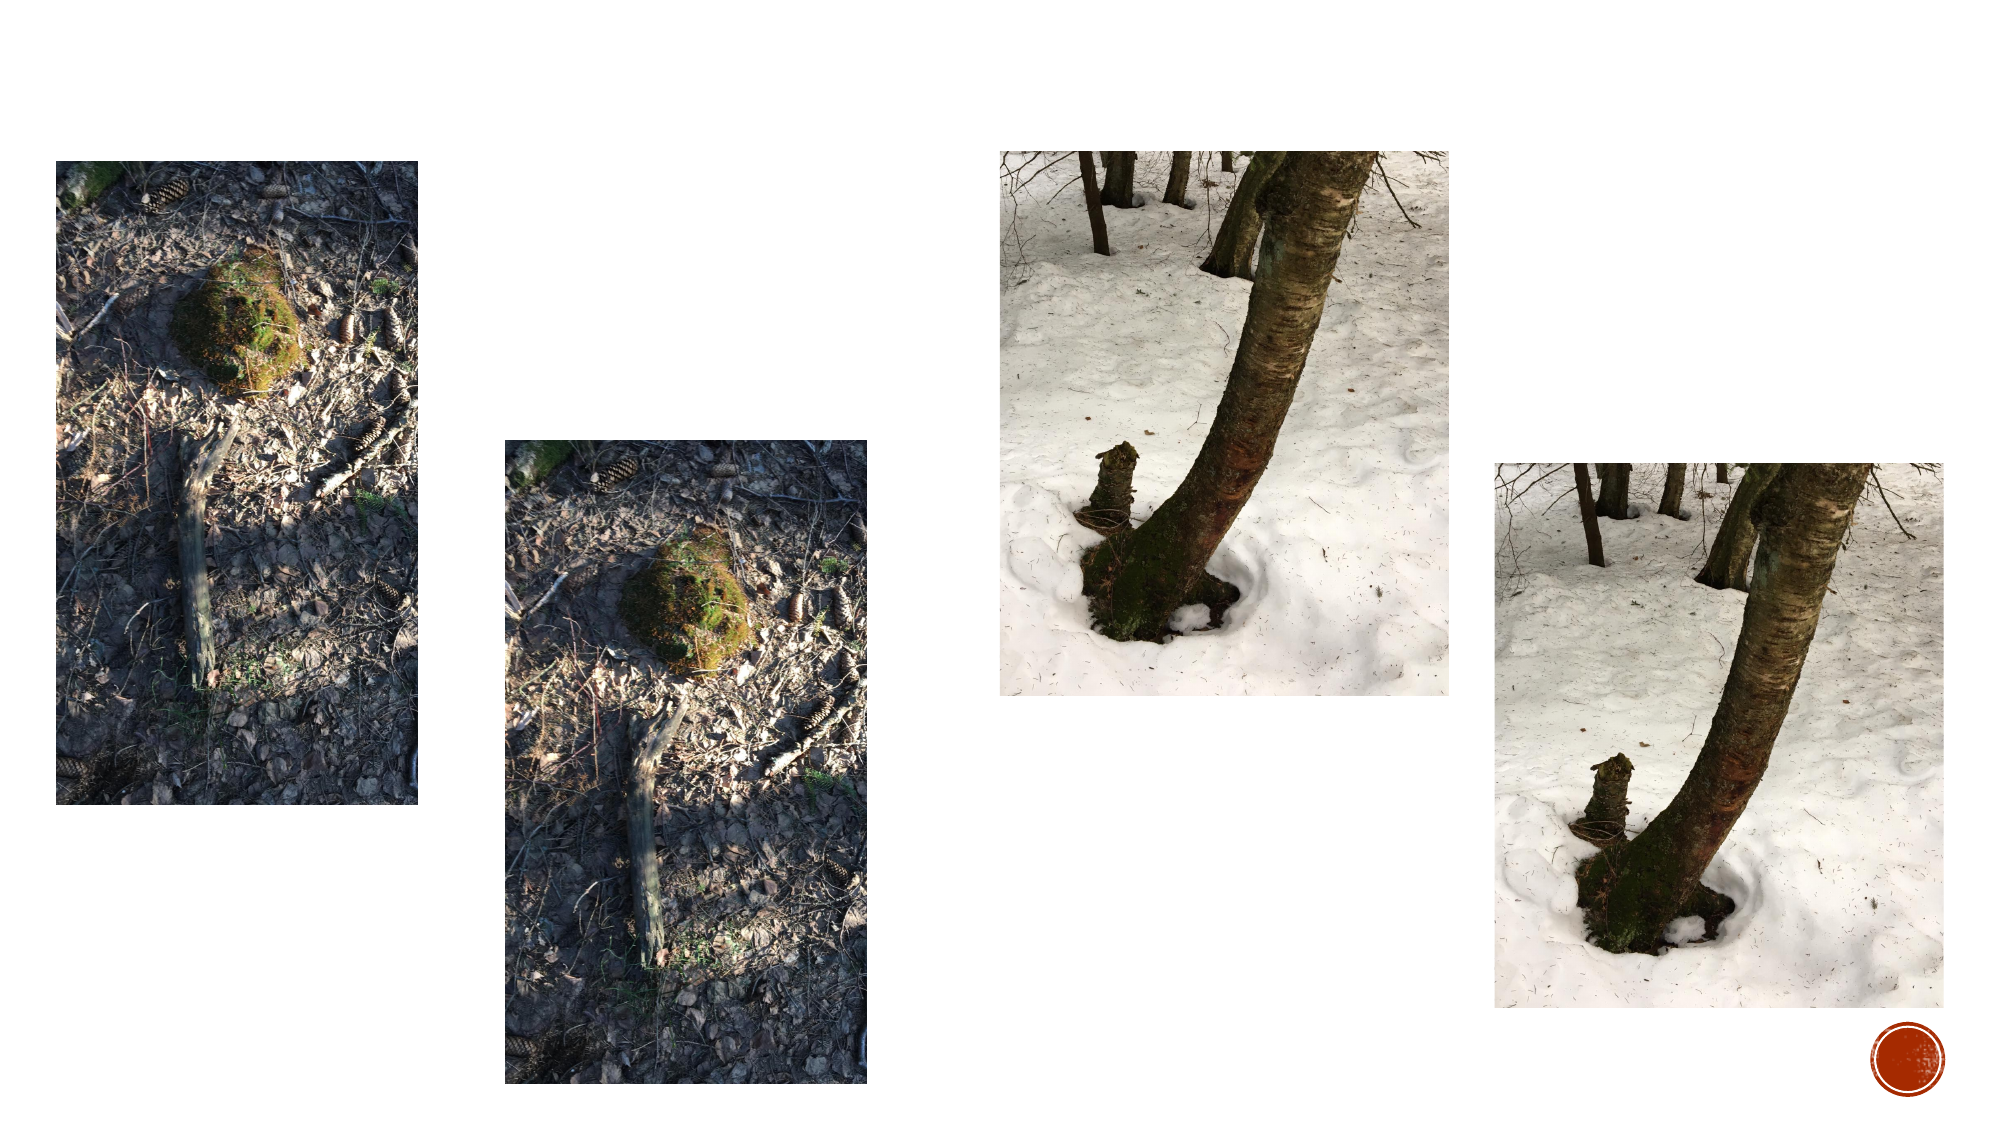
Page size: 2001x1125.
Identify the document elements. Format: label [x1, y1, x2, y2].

picture [1494, 463, 1944, 1008]
picture [56, 161, 418, 805]
picture [505, 440, 867, 1084]
picture [999, 151, 1449, 696]
list [1002, 154, 1447, 695]
